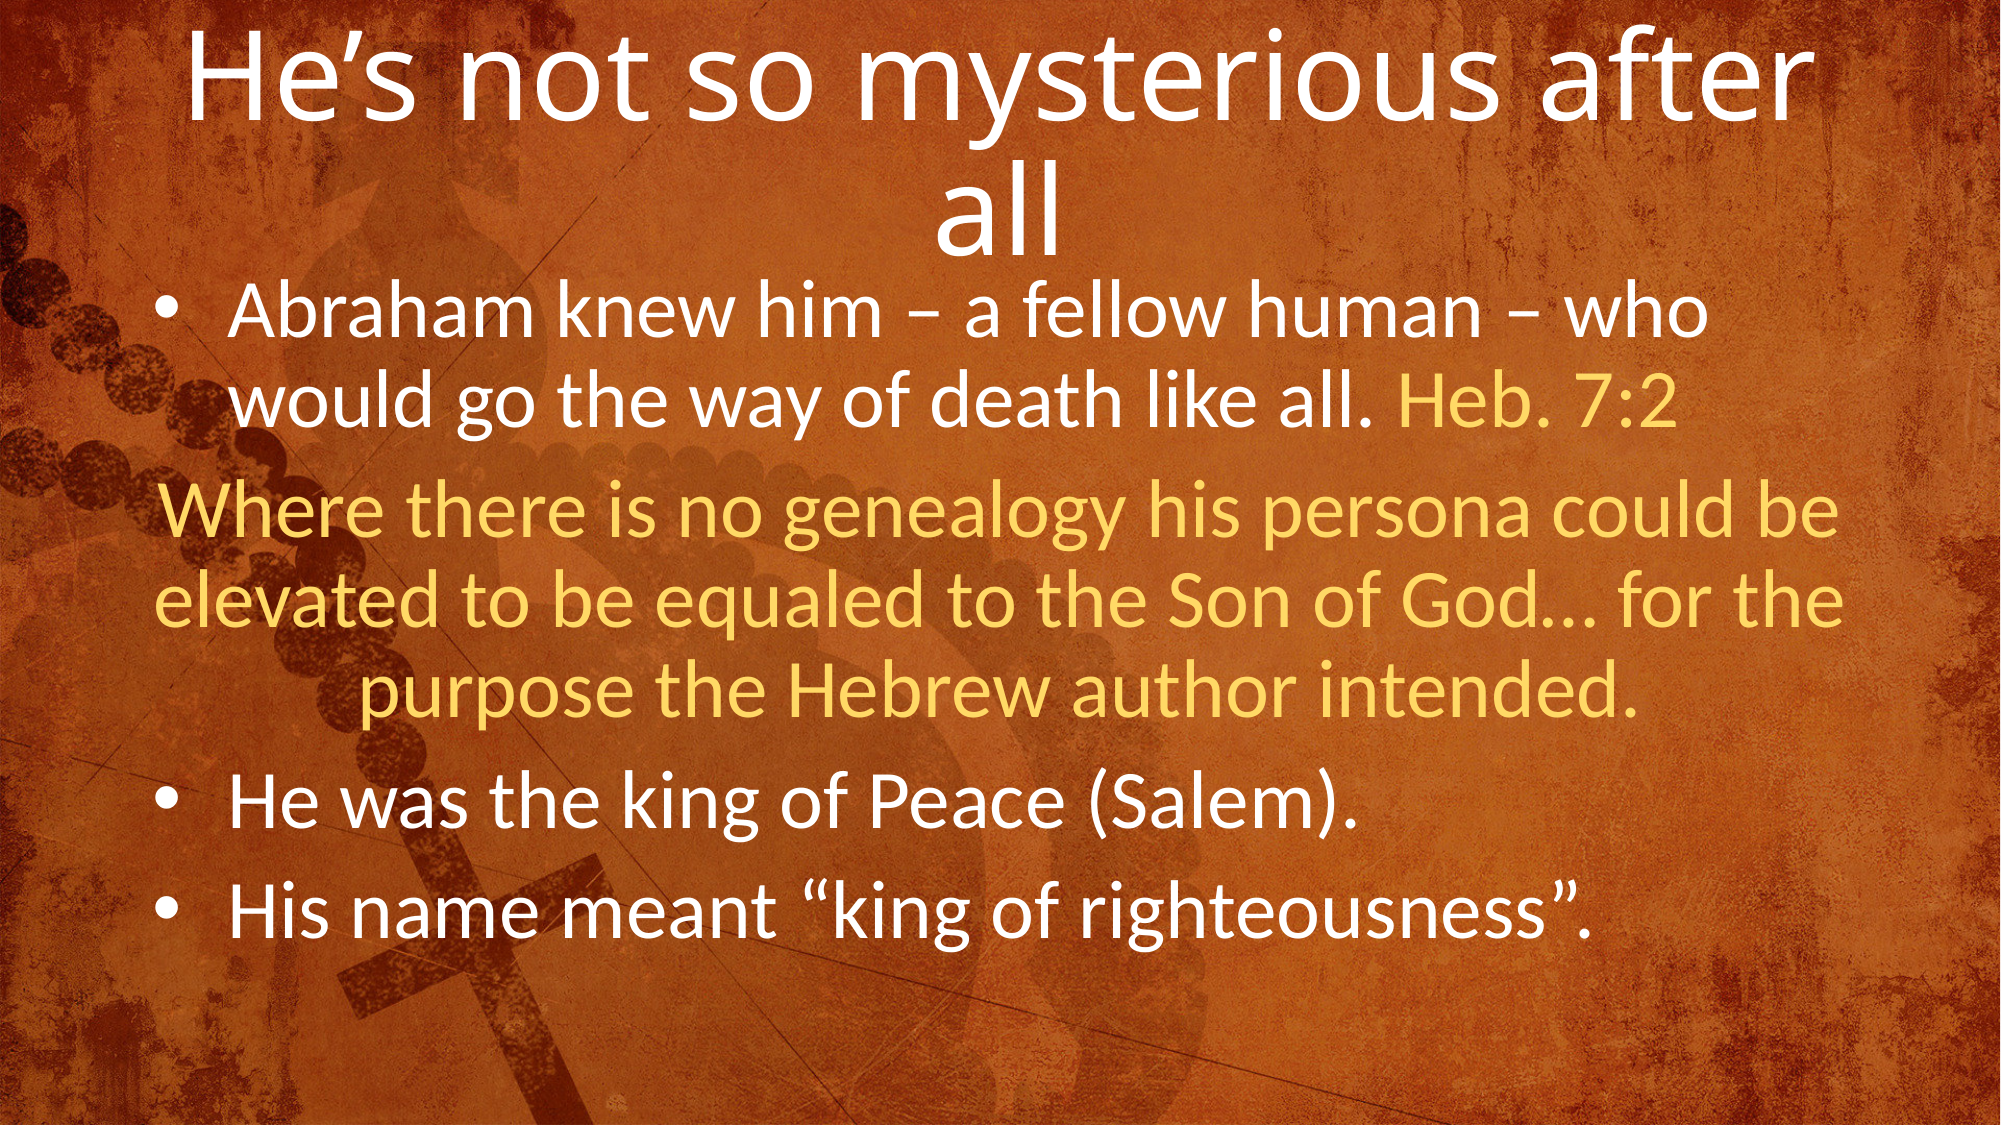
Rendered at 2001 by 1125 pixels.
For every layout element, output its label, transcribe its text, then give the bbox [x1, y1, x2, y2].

title He’s not so mysterious after all [137, 59, 1863, 236]
picture [0, 0, 2001, 1125]
list Abraham knew him – a fellow human – who would go the way of death like all. Heb. 7:2 Where there is no genealogy his persona could be elevated to be equaled to the Son of God… for the purpose the Hebrew author intended. He was the king of Peace (Salem). His name meant “king of righteousness”. [137, 257, 1863, 1014]
